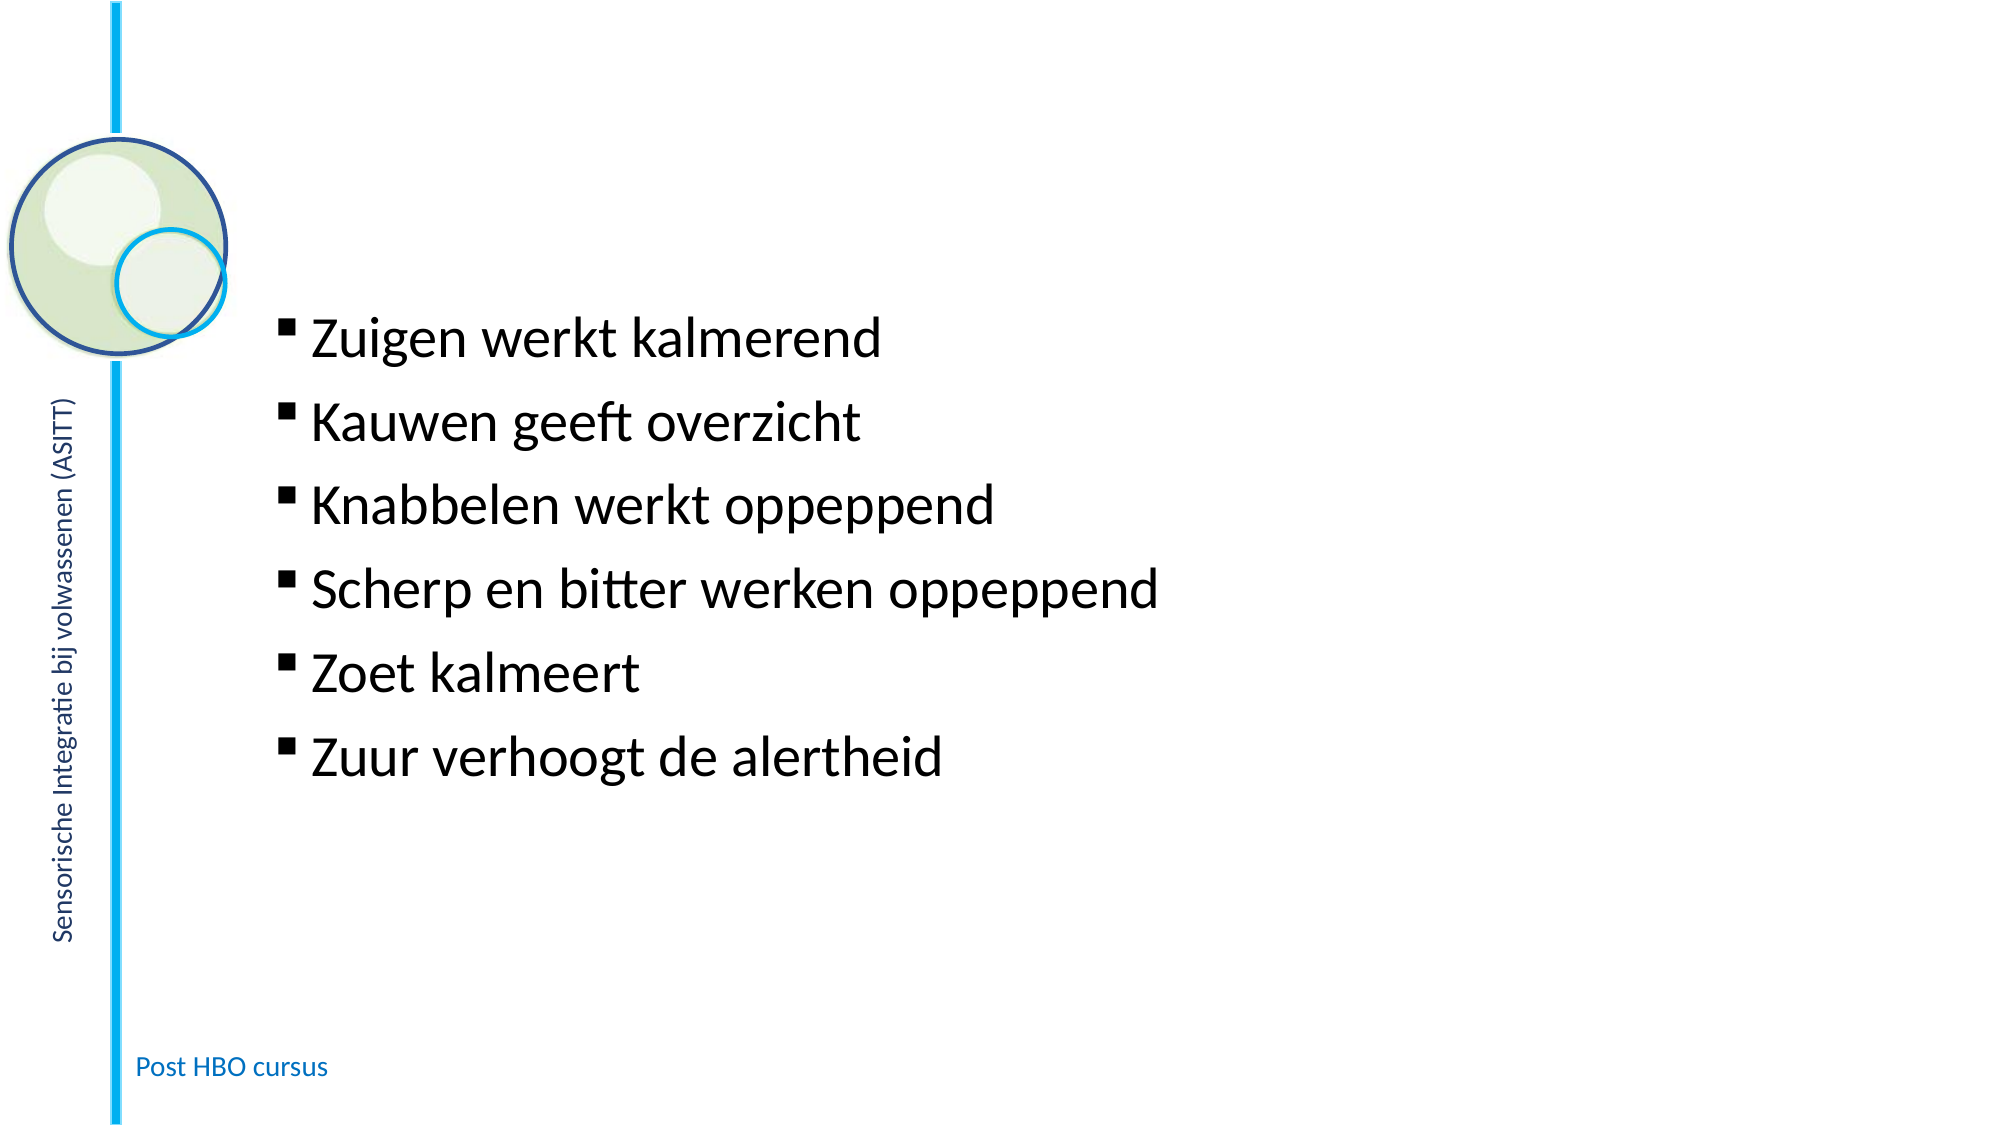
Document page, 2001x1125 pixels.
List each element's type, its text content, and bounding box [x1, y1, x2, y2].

list Zuigen werkt kalmerend Kauwen geeft overzicht Knabbelen werkt oppeppend Scherp en bitter werken oppeppend Zoet kalmeert Zuur verhoogt de alertheid [258, 299, 1863, 1014]
picture [0, 133, 241, 361]
